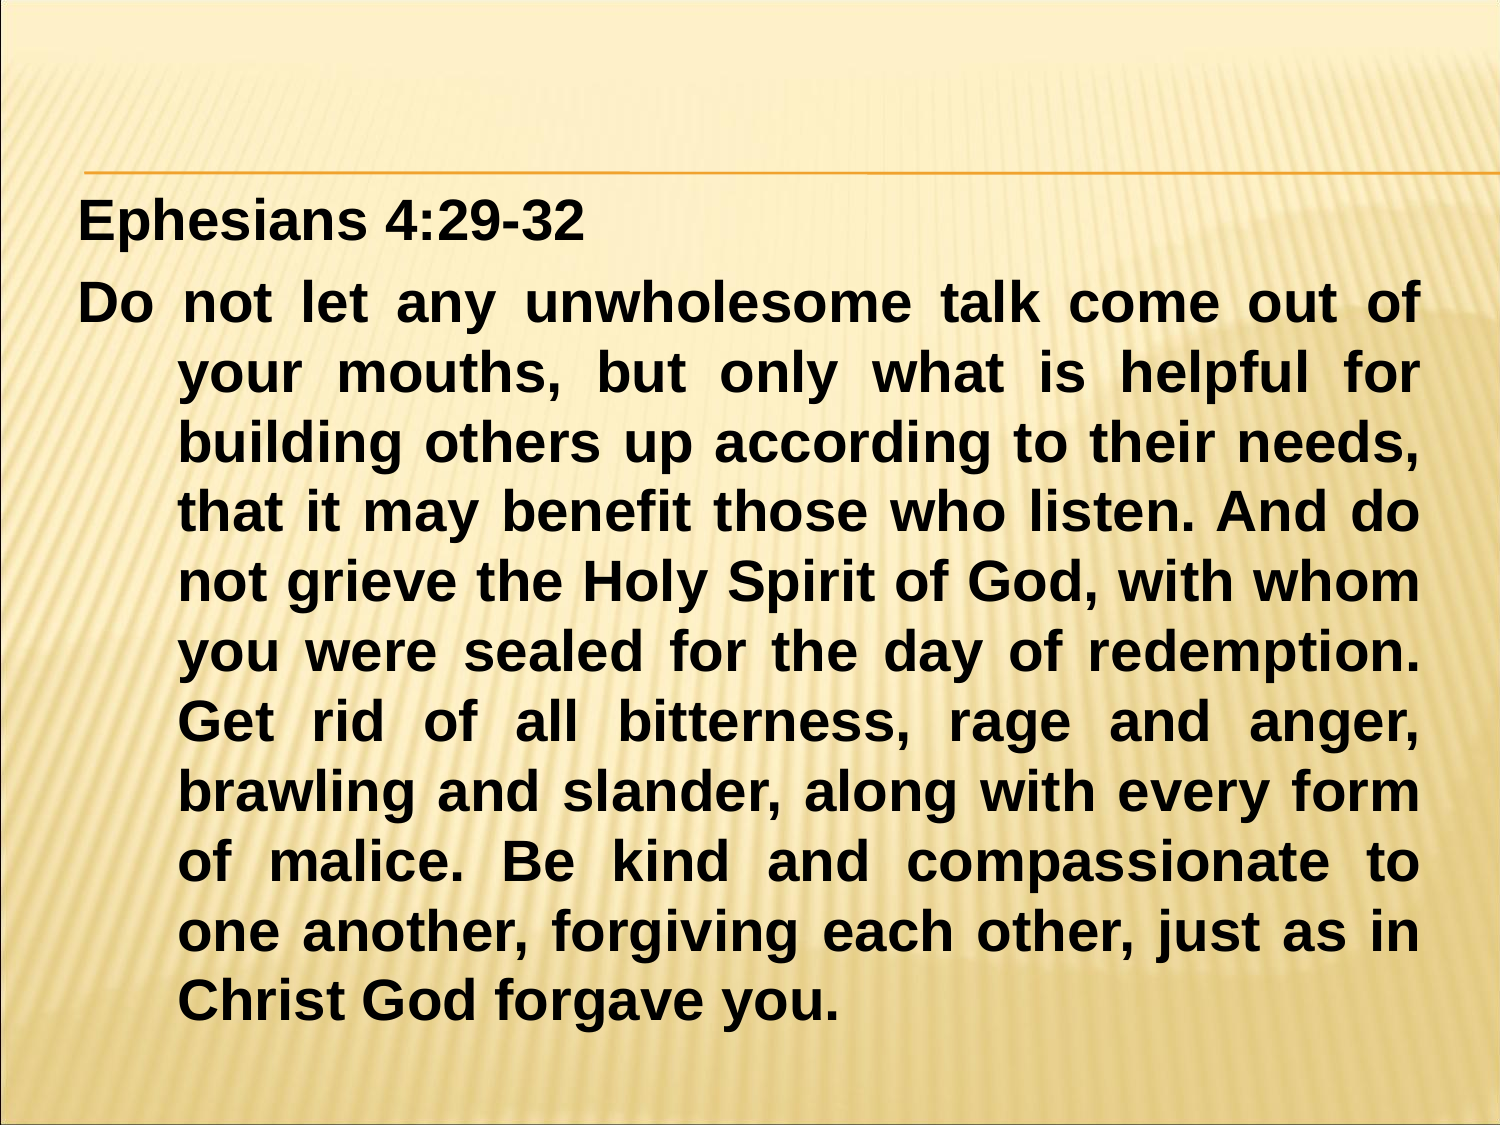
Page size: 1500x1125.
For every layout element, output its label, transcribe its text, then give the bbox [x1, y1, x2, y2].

list Ephesians 4:29-32 Do not let any unwholesome talk come out of your mouths, but only what is helpful for building others up according to their needs, that it may benefit those who listen. And do not grieve the Holy Spirit of God, with whom you were sealed for the day of redemption. Get rid of all bitterness, rage and anger, brawling and slander, along with every form of malice. Be kind and compassionate to one another, forgiving each other, just as in Christ God forgave you. [62, 174, 1438, 1100]
picture [0, 0, 1500, 1125]
